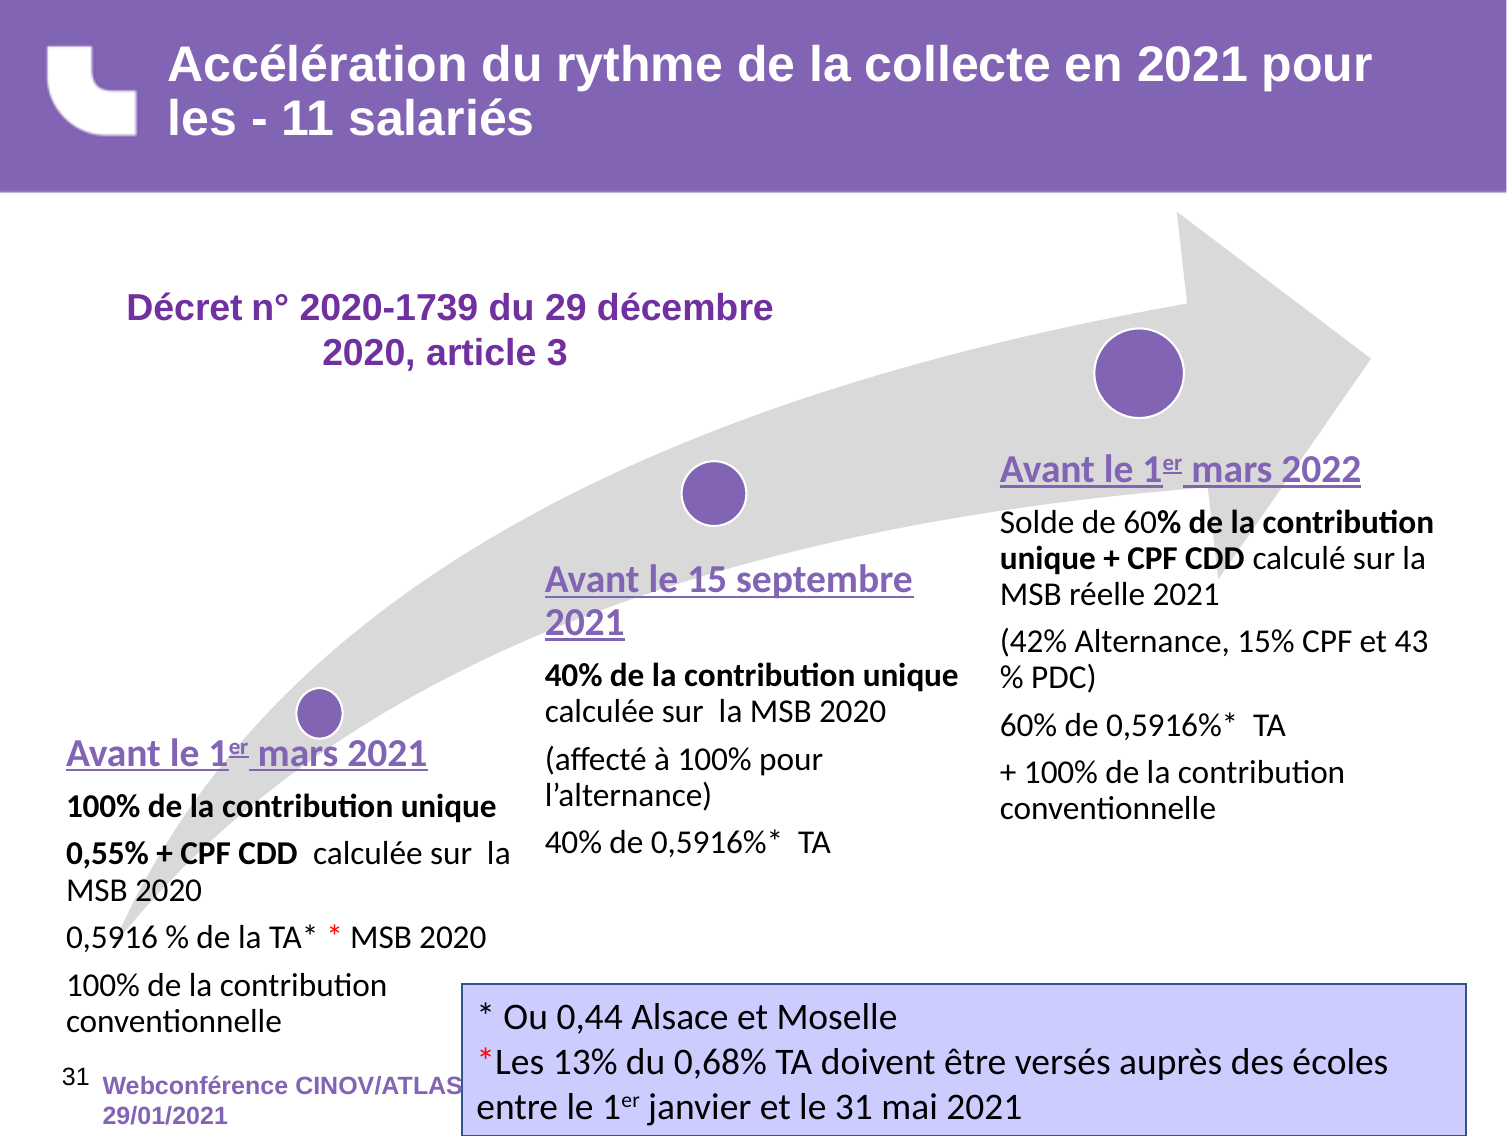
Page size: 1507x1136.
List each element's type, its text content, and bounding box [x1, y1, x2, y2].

title Accélération du rythme de la collecte en 2021 pour les - 11 salariés [152, 22, 1467, 162]
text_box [46, 211, 1467, 1074]
text_box * Ou 0,44 Alsace et Moselle *Les 13% du 0,68% TA doivent être versés auprès des écoles entre le 1er janvier et le 31 mai 2021 [461, 1074, 1467, 1134]
picture [0, 0, 1507, 1136]
slide_number 31 [47, 1074, 87, 1114]
footer Webconférence CINOV/ATLAS 29/01/2021 [87, 1074, 598, 1122]
